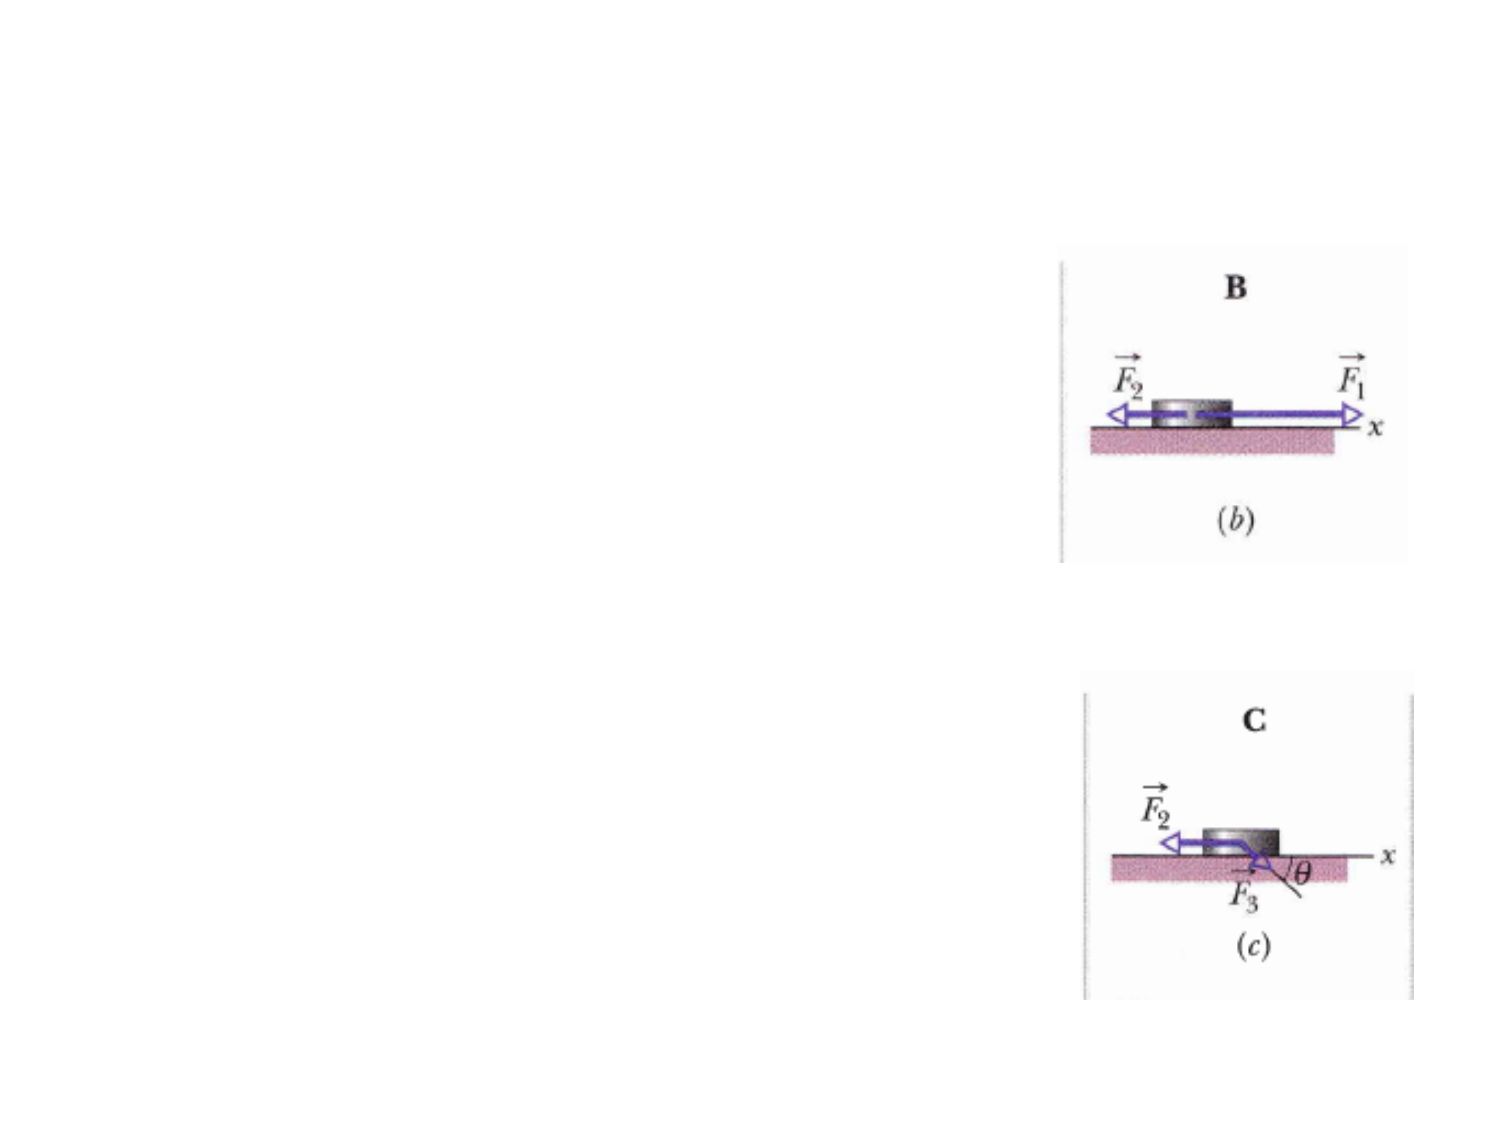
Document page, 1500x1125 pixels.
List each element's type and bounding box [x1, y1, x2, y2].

picture [1080, 670, 1415, 1000]
picture [1056, 243, 1408, 563]
